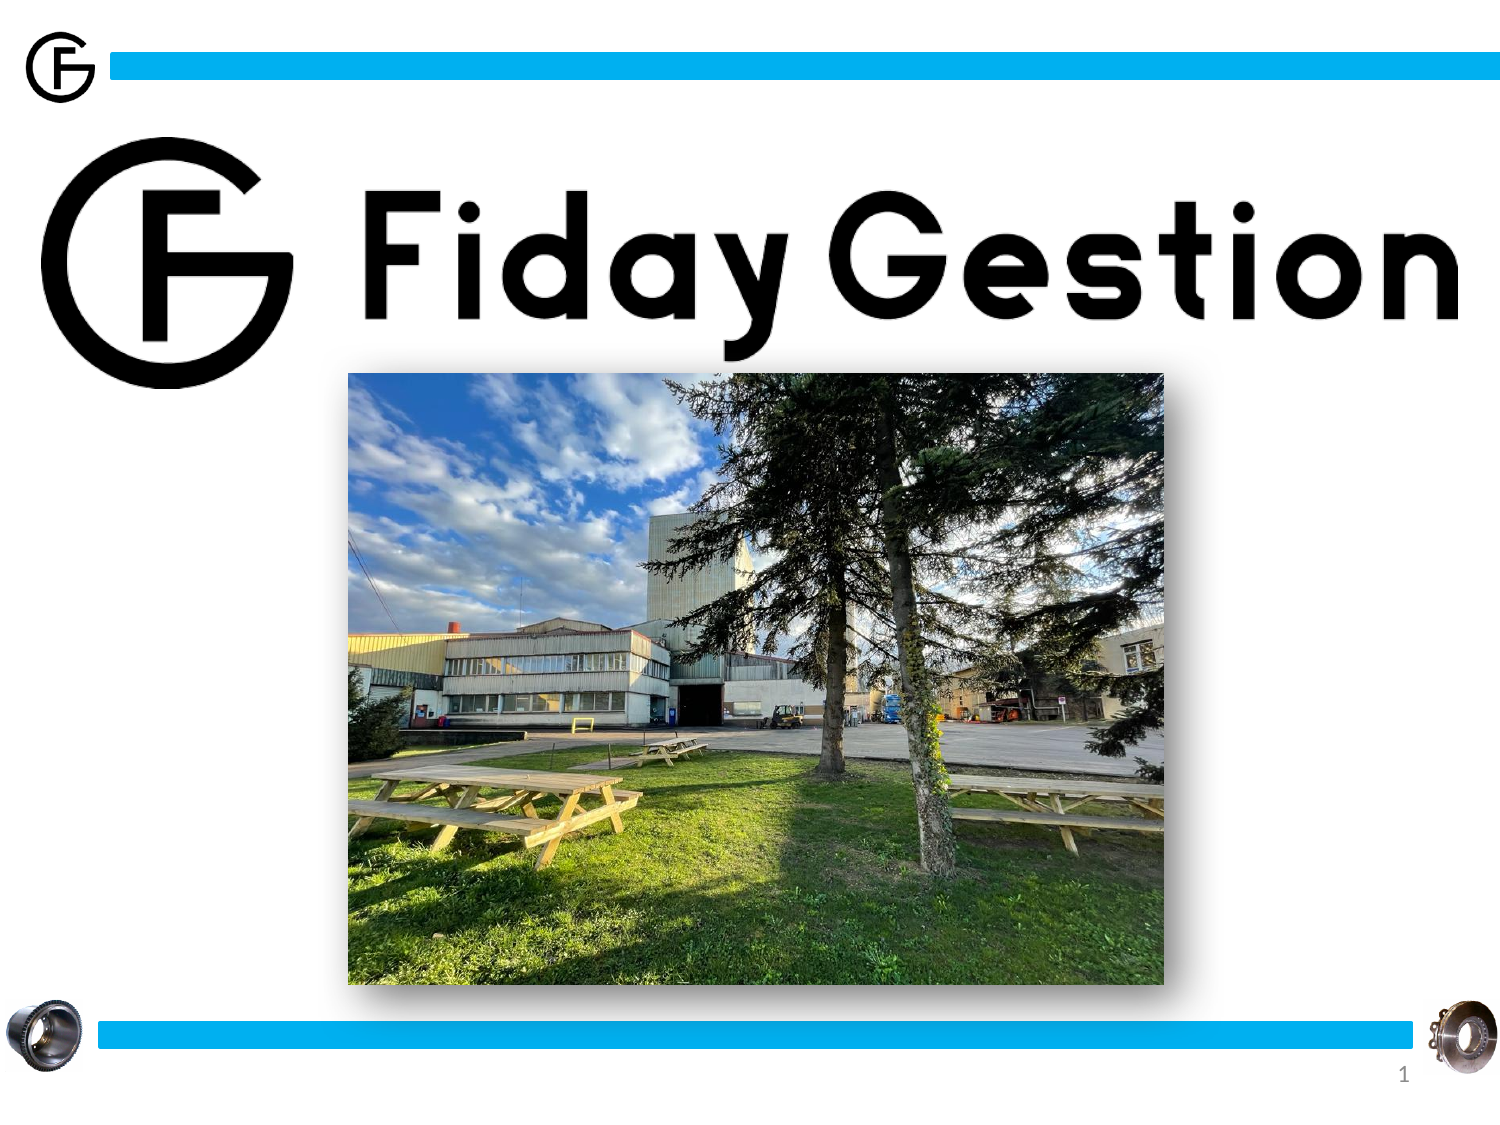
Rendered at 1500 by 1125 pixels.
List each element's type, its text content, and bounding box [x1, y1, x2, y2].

text_box [98, 1021, 1413, 1049]
picture [0, 18, 213, 117]
text_box [217, 52, 1500, 80]
picture [5, 999, 83, 1073]
picture [41, 136, 1459, 986]
slide_number 1 [1074, 1042, 1425, 1103]
picture [1422, 999, 1500, 1075]
